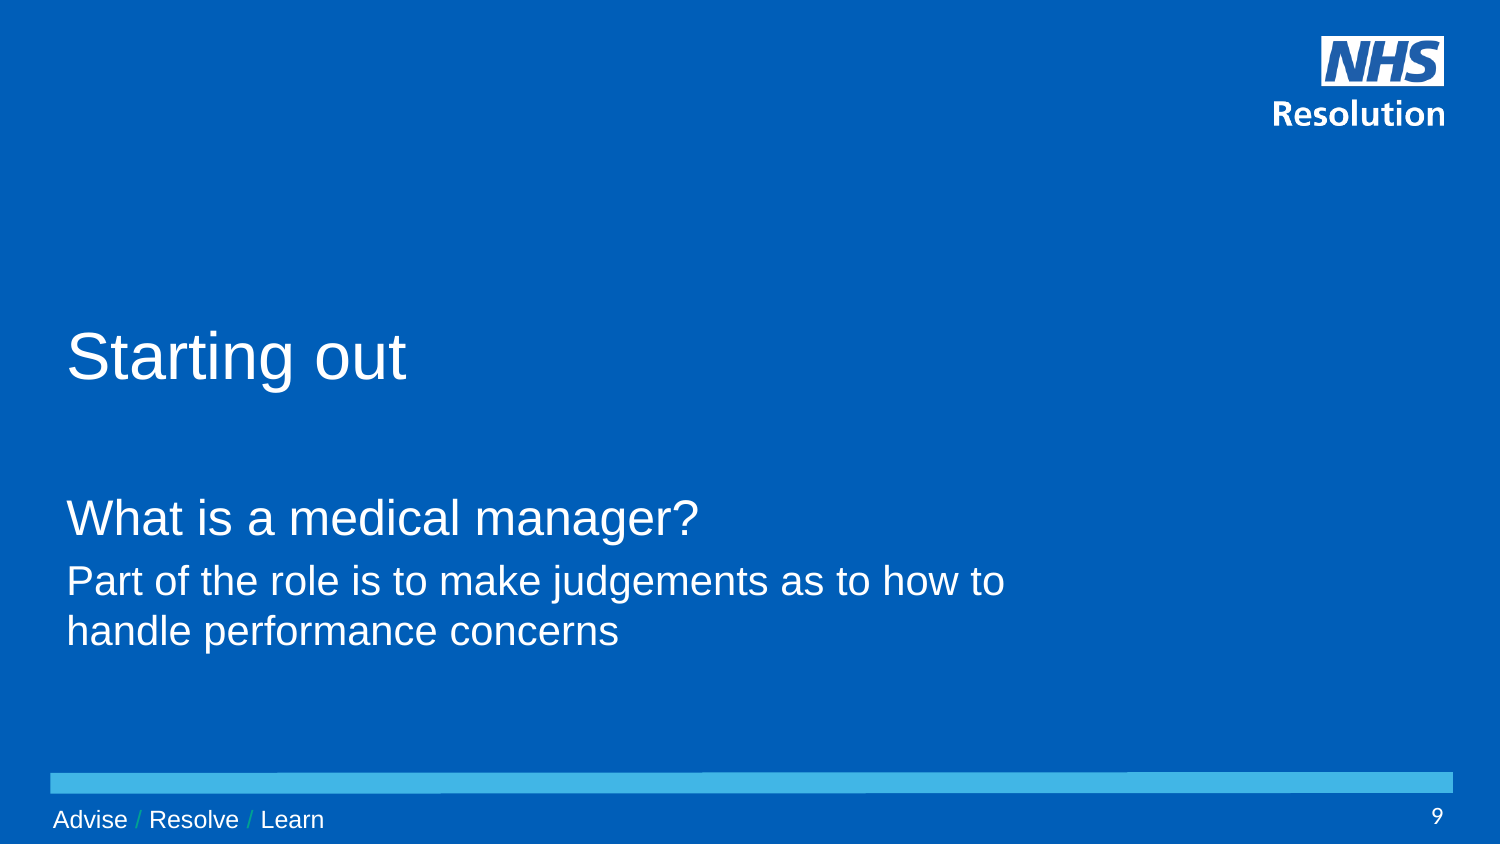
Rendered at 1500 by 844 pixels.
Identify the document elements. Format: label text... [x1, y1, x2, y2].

title Starting out [51, 262, 1447, 443]
picture [1274, 36, 1444, 126]
subtitle What is a medical manager? Part of the role is to make judgements as to how to handle performance concerns [51, 478, 1102, 694]
